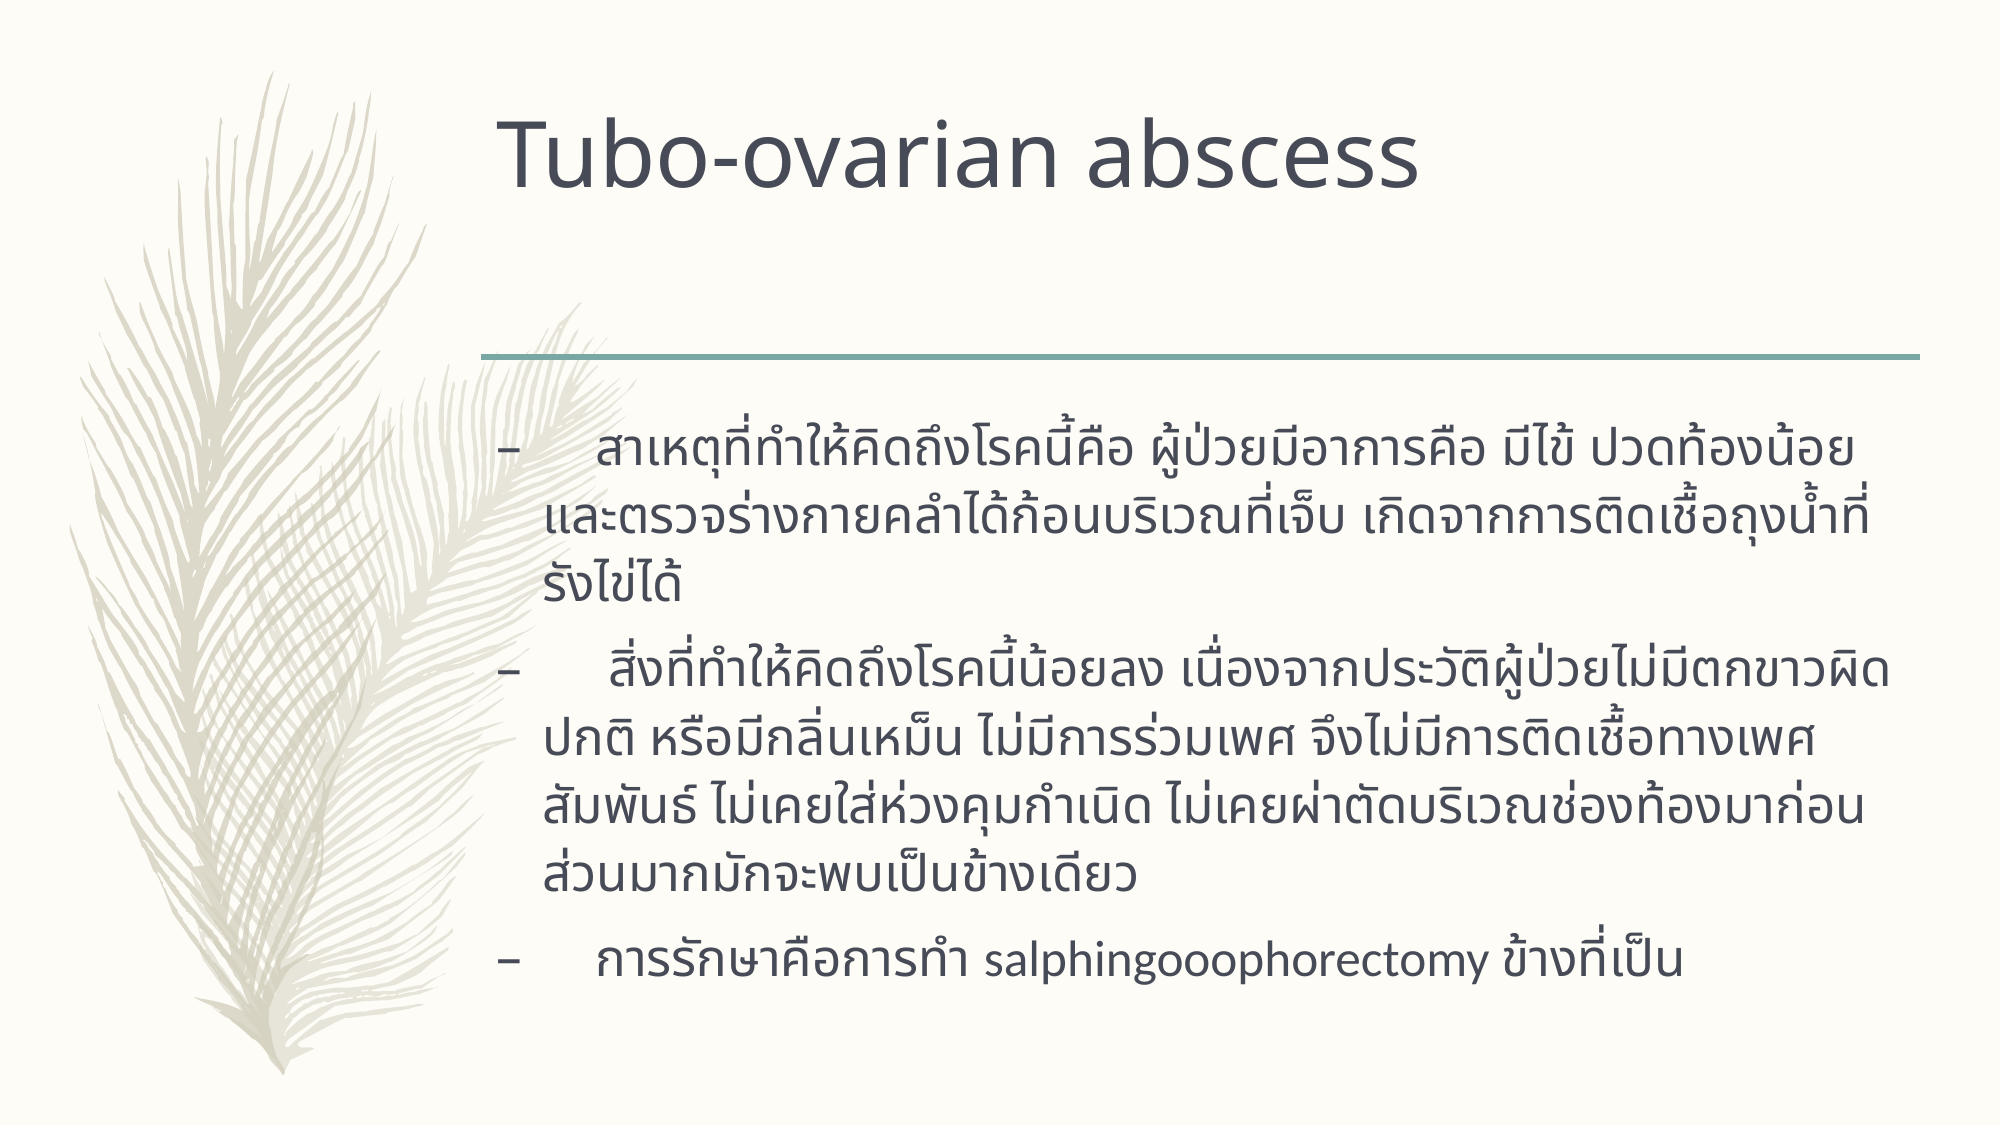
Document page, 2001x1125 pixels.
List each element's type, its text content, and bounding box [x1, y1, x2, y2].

list สาเหตุที่ทำให้คิดถึงโรคนี้คือ ผู้ป่วยมีอาการคือ มีไข้ ปวดท้องน้อย และตรวจร่างกายคลำได้ก้อนบริเวณที่เจ็บ เกิดจากการติดเชื้อถุงน้ำที่รังไข่ได้ สิ่งที่ทำให้คิดถึงโรคนี้น้อยลง เนื่องจากประวัติผู้ป่วยไม่มีตกขาวผิดปกติ หรือมีกลิ่นเหม็น ไม่มีการร่วมเพศ จึงไม่มีการติดเชื้อทางเพศสัมพันธ์ ไม่เคยใส่ห่วงคุมกำเนิด ไม่เคยผ่าตัดบริเวณช่องท้องมาก่อน ส่วนมากมักจะพบเป็นข้างเดียว การรักษาคือการทำ salphingooophorectomy ข้างที่เป็น [481, 399, 1920, 999]
title Tubo-ovarian abscess [481, 93, 1920, 350]
